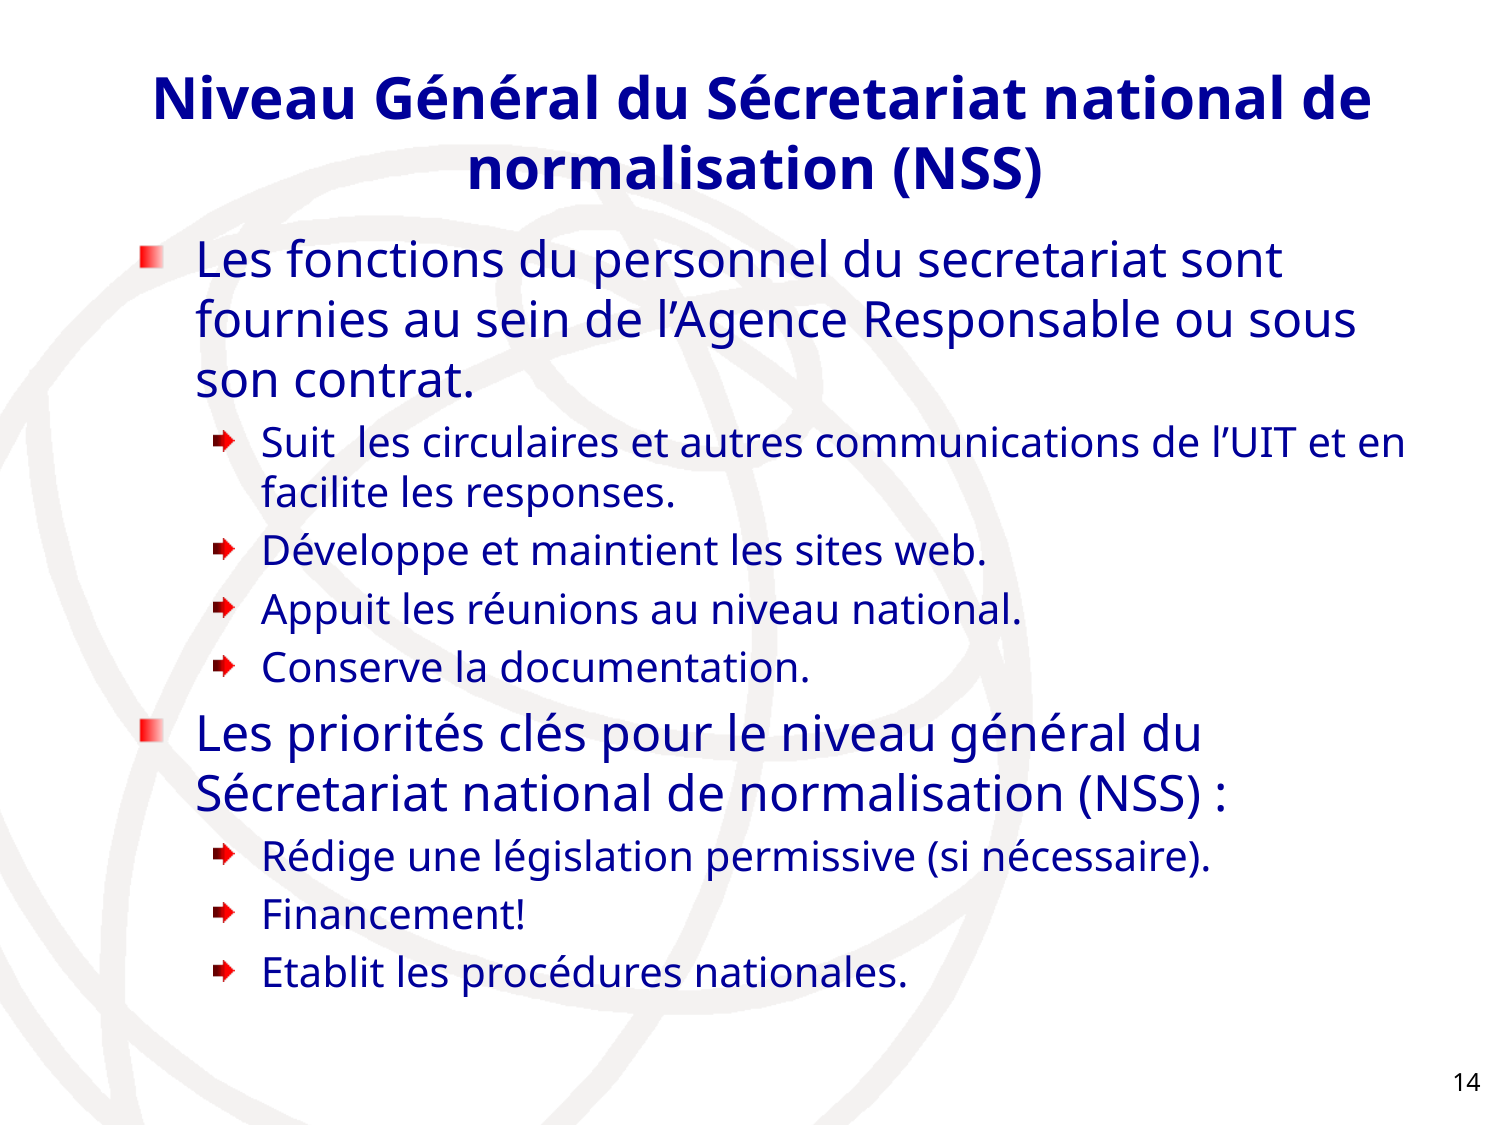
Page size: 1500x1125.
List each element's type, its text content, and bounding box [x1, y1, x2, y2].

picture [138, 717, 166, 745]
picture [213, 430, 235, 452]
slide_number 14 [1271, 1058, 1497, 1125]
picture [213, 902, 235, 923]
list Les fonctions du personnel du secretariat sont fournies au sein de l’Agence Responsable ou sous son contrat. Suit les circulaires et autres communications de l’UIT et en facilite les responses. Développe et maintient les sites web. Appuit les réunions au niveau national. Conserve la documentation. Les priorités clés pour le niveau général du Sécretariat national de normalisation (NSS) : Rédige une législation permissive (si nécessaire). Financement! Etablit les procédures nationales. [123, 220, 1448, 946]
picture [0, 125, 1057, 1125]
picture [213, 655, 235, 677]
title Niveau Général du Sécretariat national de normalisation (NSS) [62, 37, 1463, 225]
picture [138, 244, 166, 271]
picture [213, 597, 235, 618]
picture [213, 538, 235, 560]
picture [213, 843, 235, 865]
